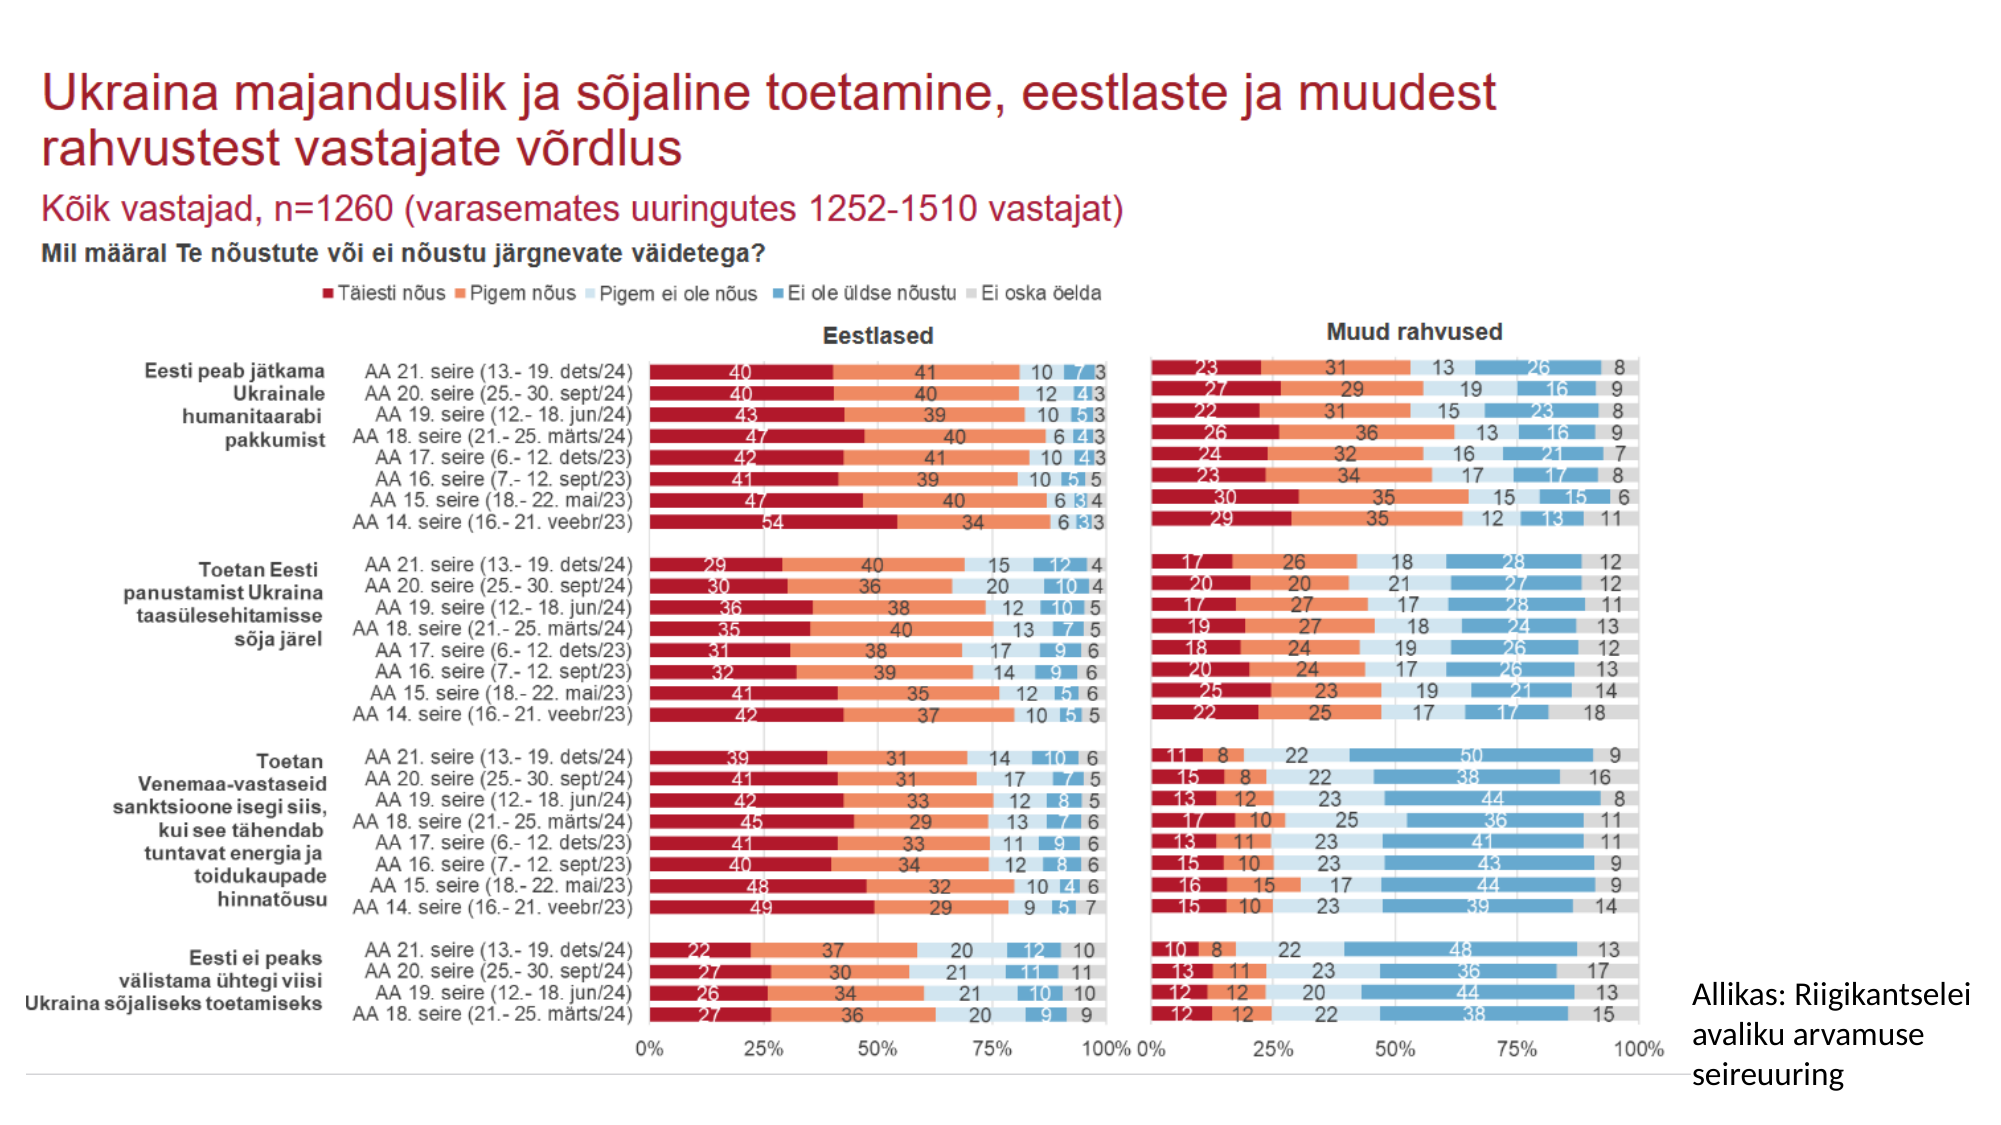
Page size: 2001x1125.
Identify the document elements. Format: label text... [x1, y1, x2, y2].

picture [26, 44, 1691, 1075]
text_box Allikas: Riigikantselei avaliku arvamuse seireuuring [1677, 965, 2000, 1100]
